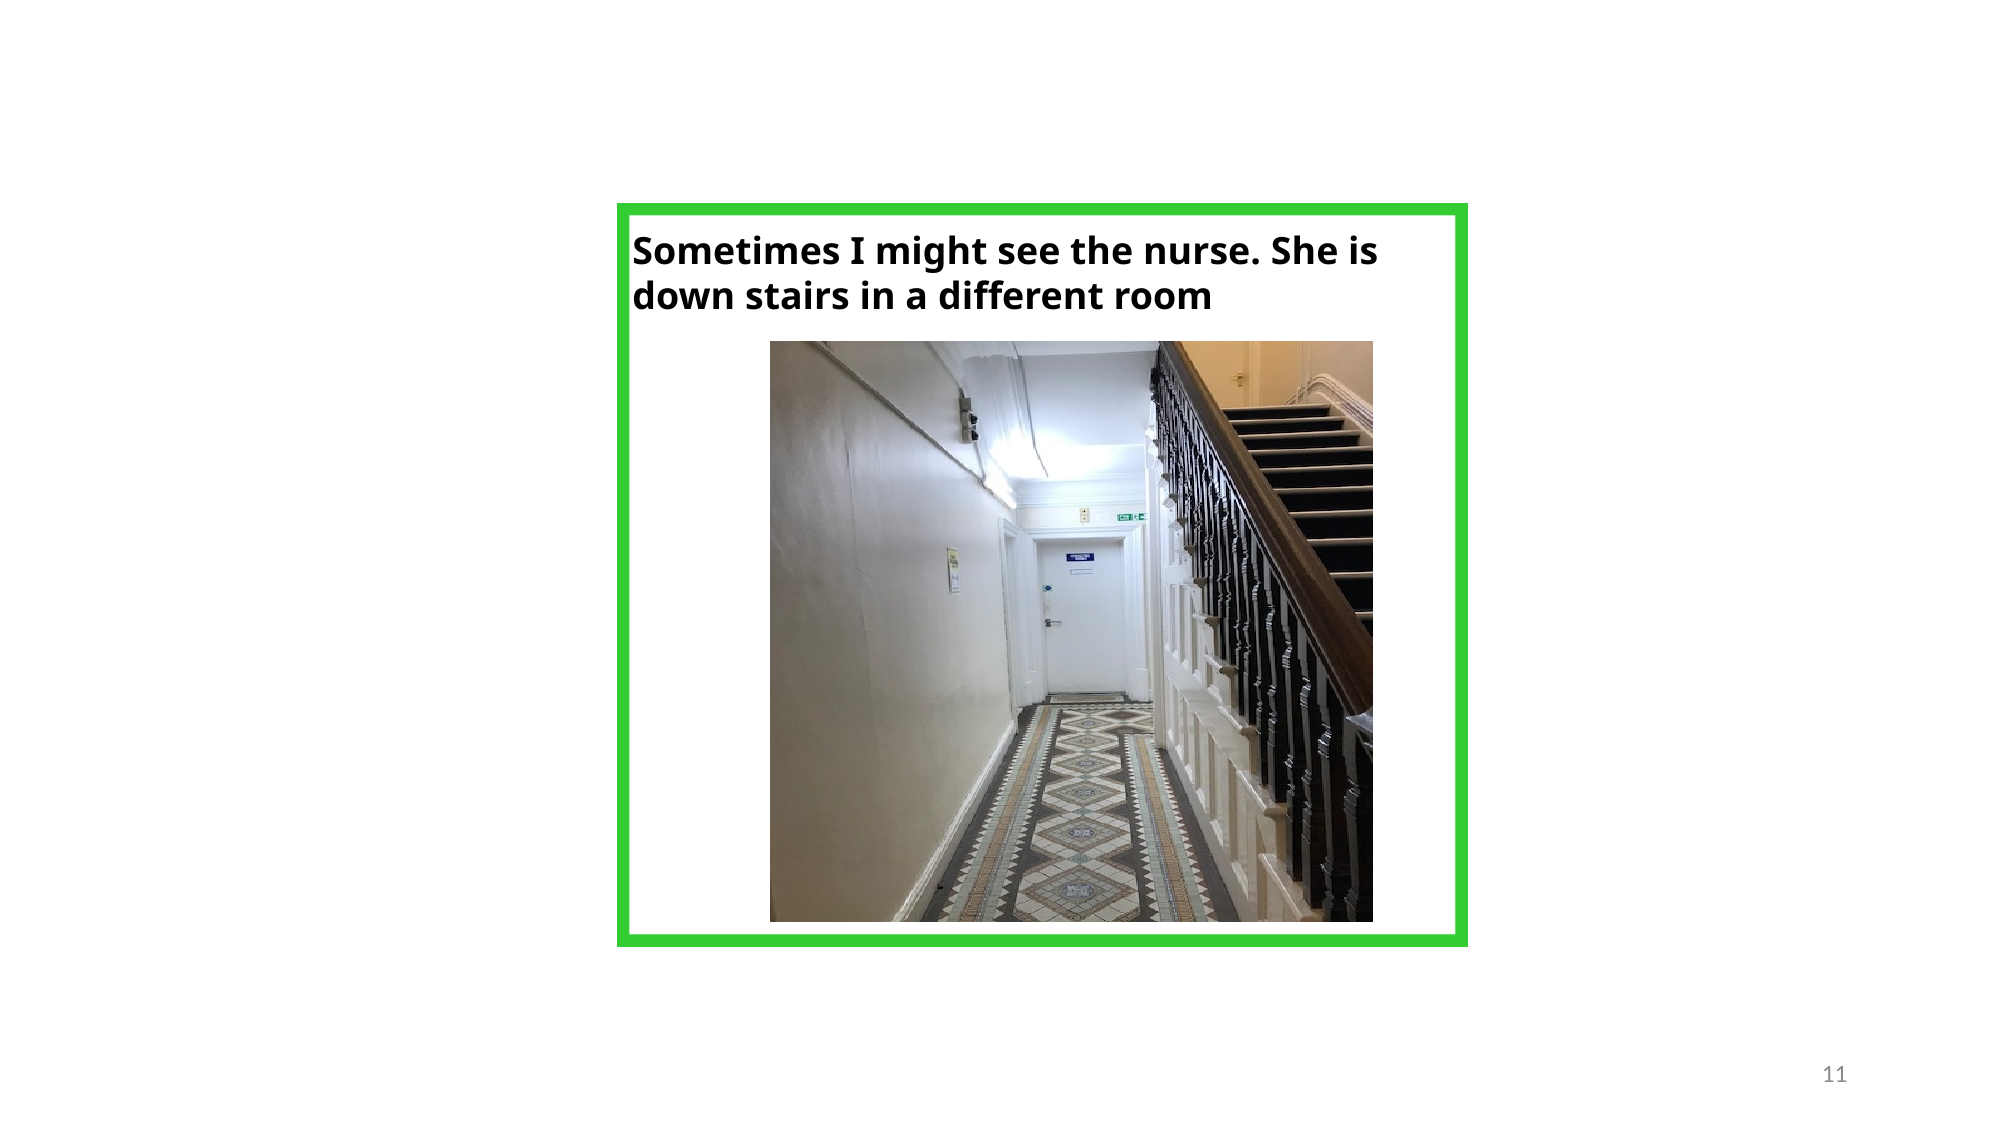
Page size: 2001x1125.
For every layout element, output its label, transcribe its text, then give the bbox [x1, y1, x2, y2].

picture [617, 203, 1468, 947]
slide_number 11 [1412, 1042, 1863, 1103]
